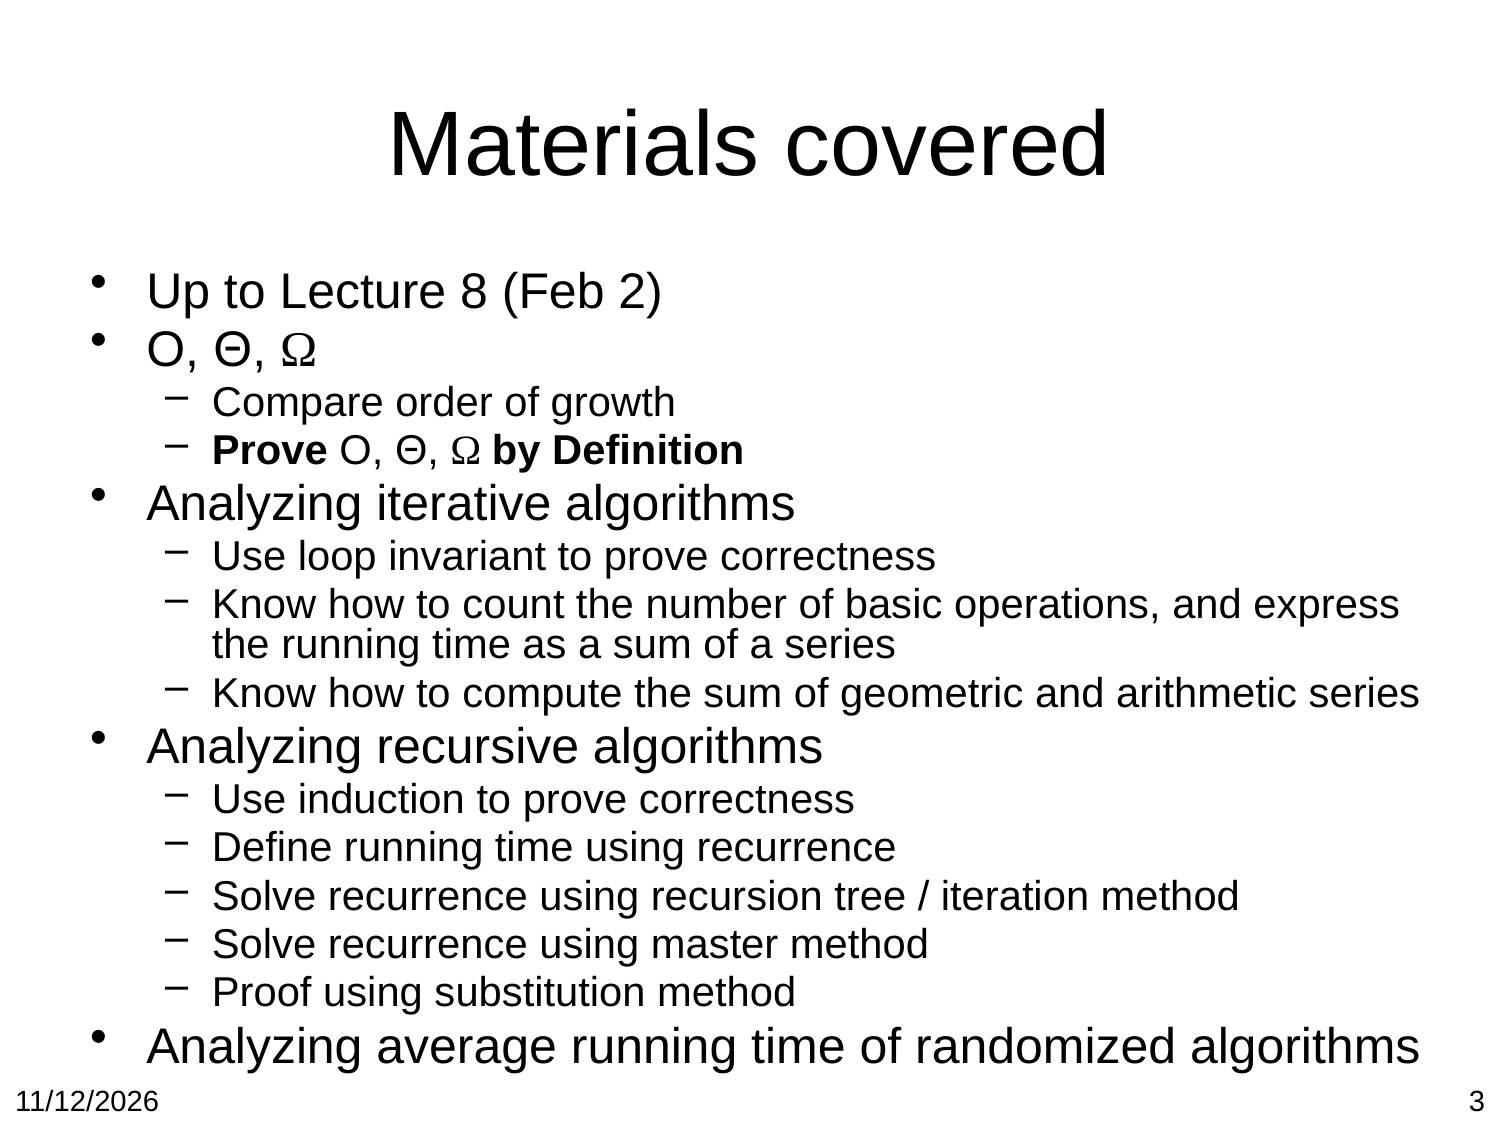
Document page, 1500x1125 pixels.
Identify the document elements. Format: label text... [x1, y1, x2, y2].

title Materials covered [74, 44, 1426, 233]
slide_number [0, 1074, 351, 1125]
slide_number 3 [1149, 1074, 1500, 1125]
list Up to Lecture 8 (Feb 2) O, Θ, Ω Compare order of growth Prove O, Θ, Ω by Definition Analyzing iterative algorithms Use loop invariant to prove correctness Know how to count the number of basic operations, and express the running time as a sum of a series Know how to compute the sum of geometric and arithmetic series Analyzing recursive algorithms Use induction to prove correctness Define running time using recurrence Solve recurrence using recursion tree / iteration method Solve recurrence using master method Proof using substitution method Analyzing average running time of randomized algorithms [74, 262, 1451, 1006]
